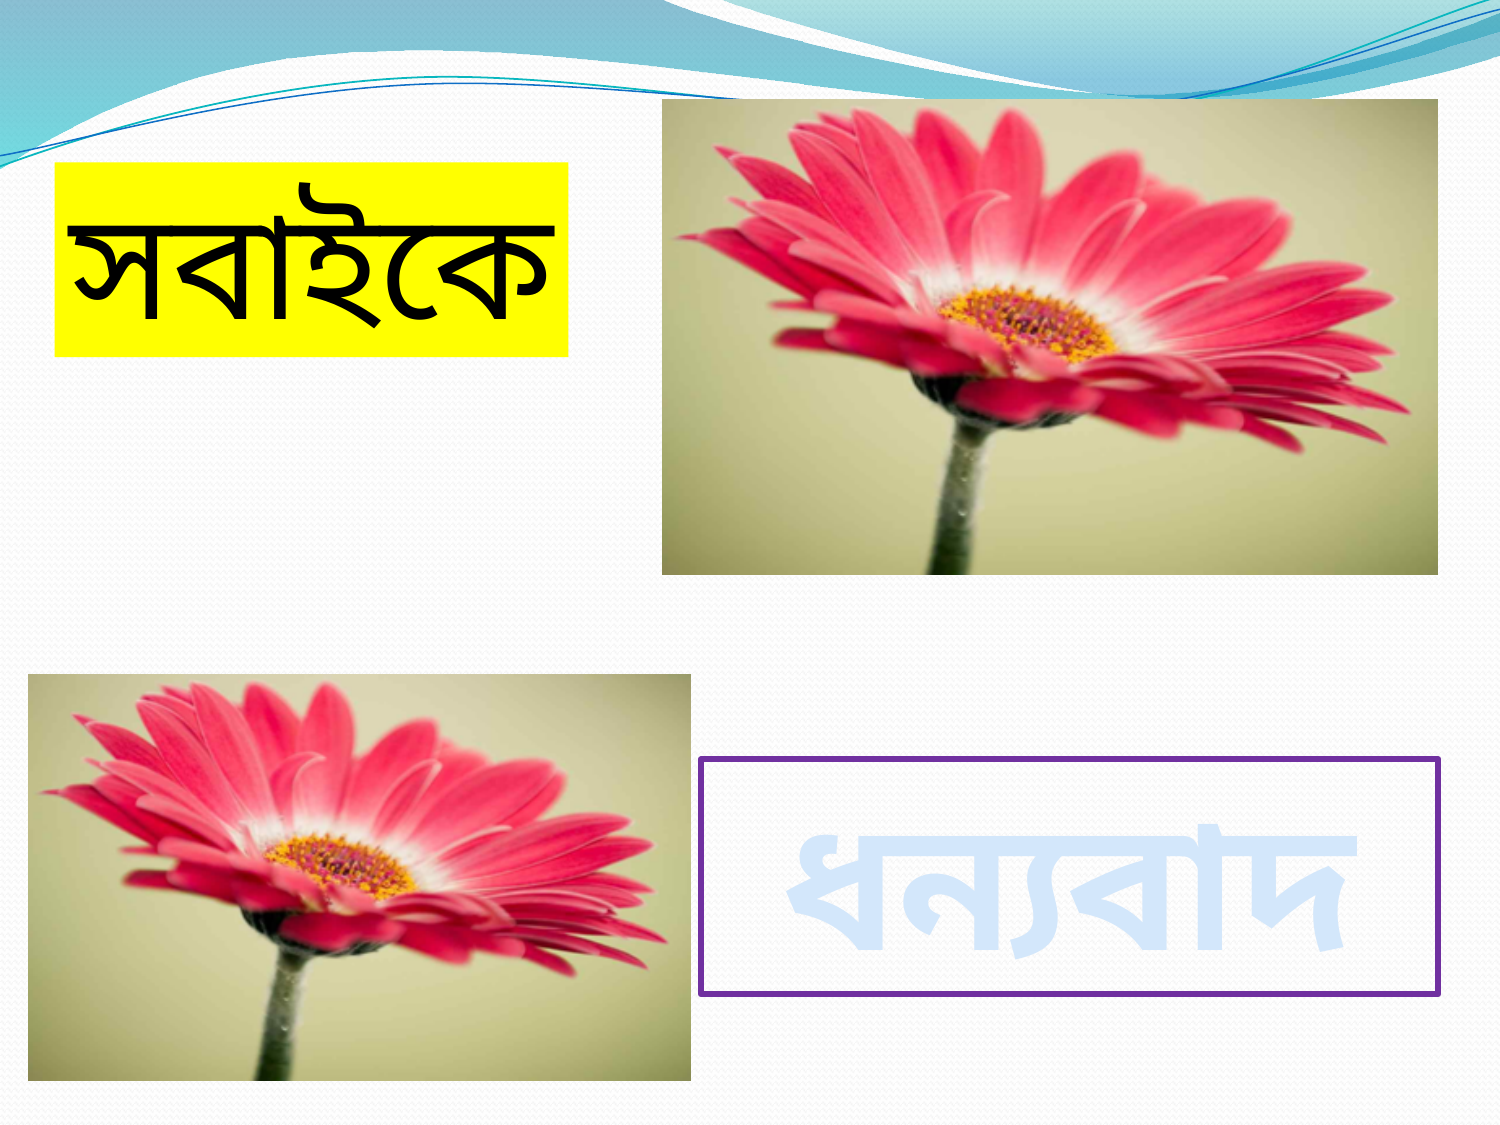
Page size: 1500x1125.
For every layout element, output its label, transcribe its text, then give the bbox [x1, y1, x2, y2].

text_box ধন্যবাদ [700, 759, 1439, 995]
text_box সবাইকে [54, 162, 569, 358]
picture [27, 674, 691, 1082]
picture [662, 99, 1438, 576]
